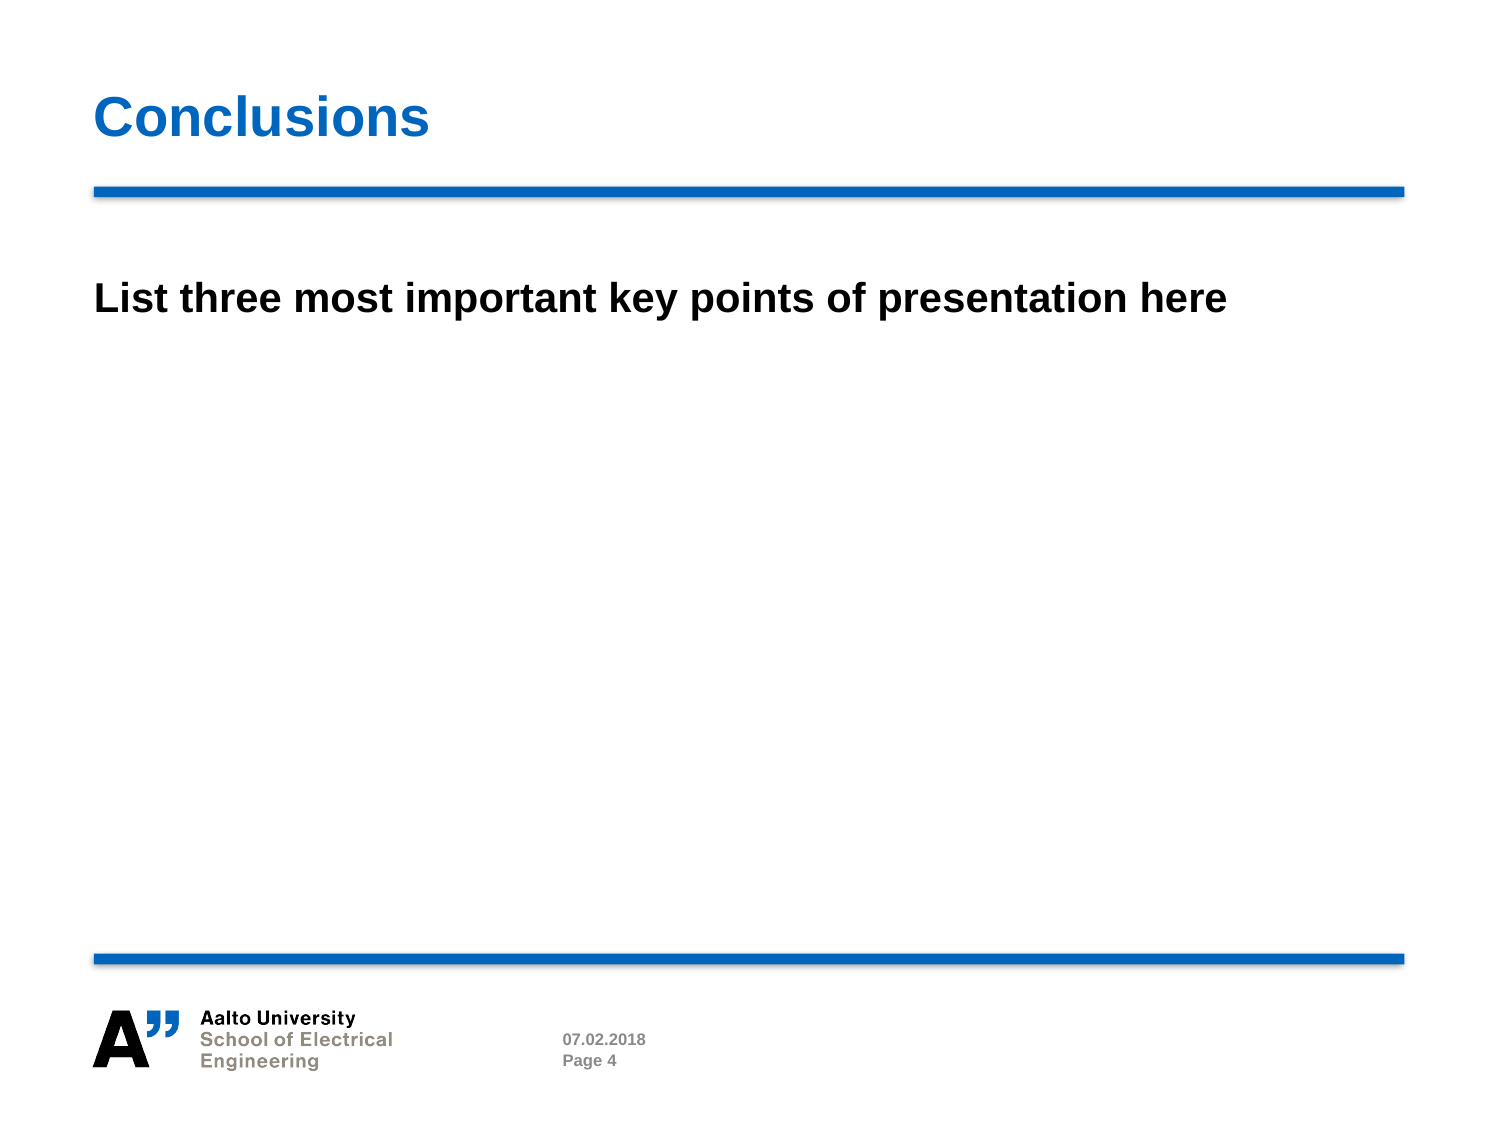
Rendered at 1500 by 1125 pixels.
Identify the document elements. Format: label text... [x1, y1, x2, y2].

picture [35, 953, 449, 1125]
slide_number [562, 1029, 816, 1050]
slide_number Page 4 [562, 1050, 816, 1071]
title Conclusions [93, 80, 1369, 228]
list List three most important key points of presentation here [93, 245, 1429, 925]
